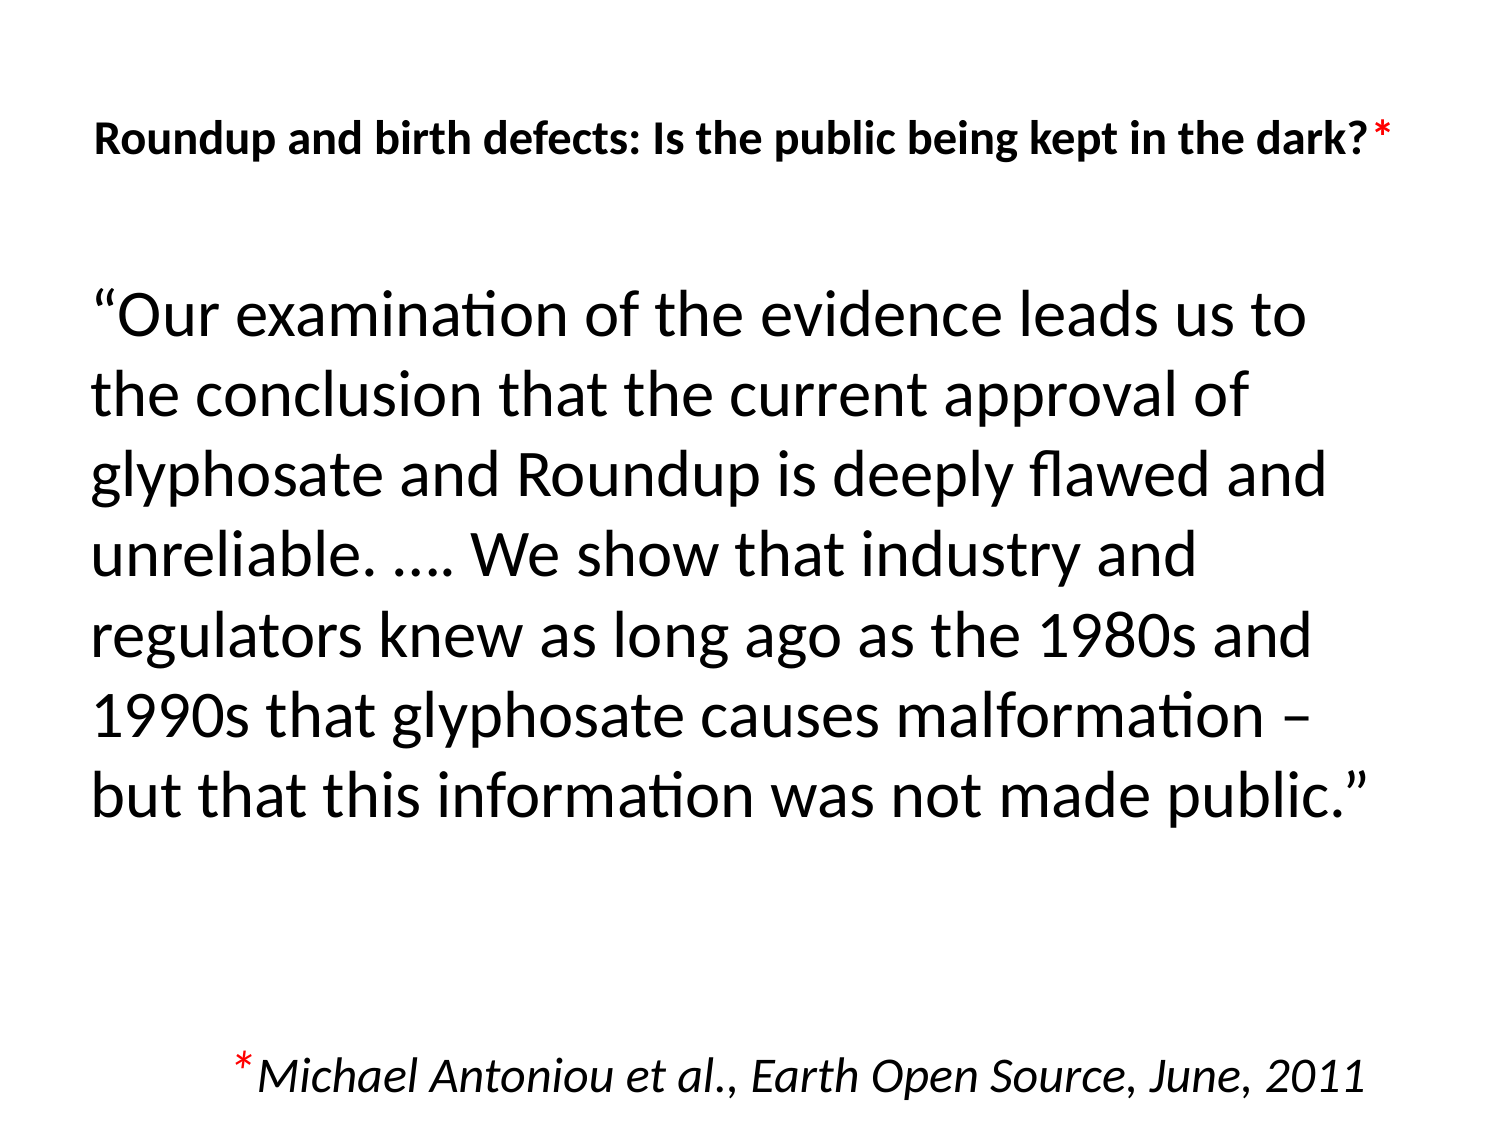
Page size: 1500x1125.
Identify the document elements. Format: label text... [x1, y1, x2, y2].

text_box *Michael Antoniou et al., Earth Open Source, June, 2011 [199, 1027, 1500, 1125]
list “Our examination of the evidence leads us to the conclusion that the current approval of glyphosate and Roundup is deeply flawed and unreliable. …. We show that industry and regulators knew as long ago as the 1980s and 1990s that glyphosate causes malformation – but that this information was not made public.” [75, 262, 1425, 1005]
title Roundup and birth defects: Is the public being kept in the dark?* [75, 70, 1425, 258]
